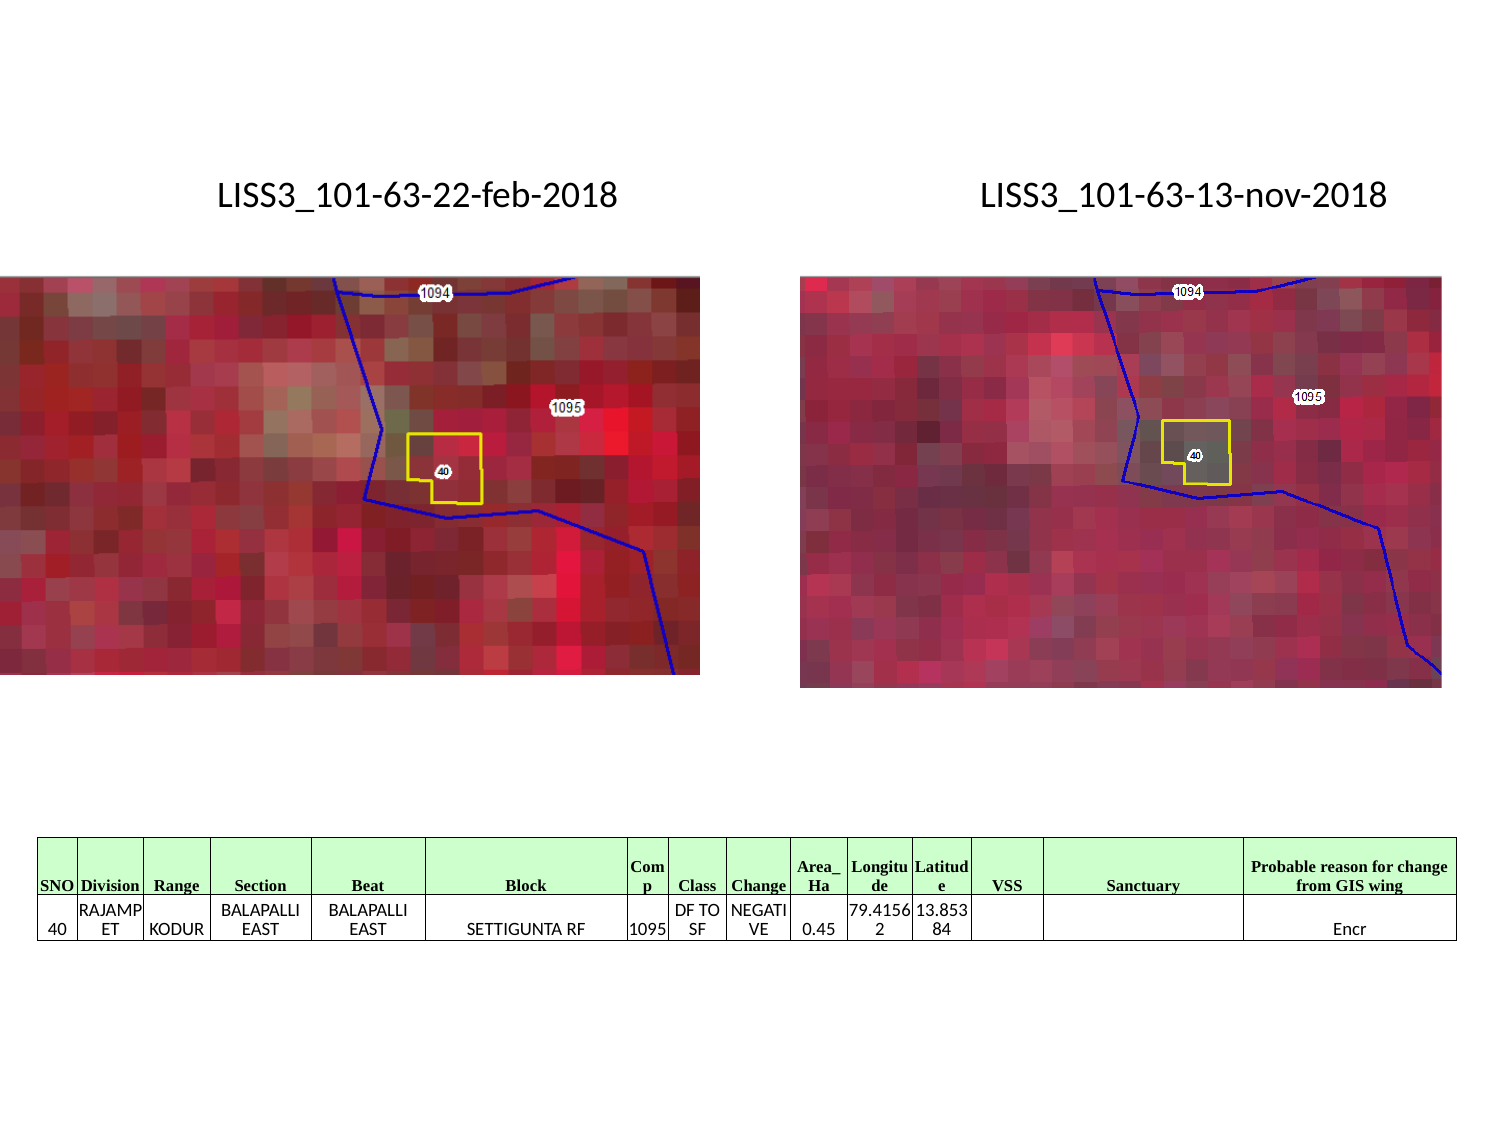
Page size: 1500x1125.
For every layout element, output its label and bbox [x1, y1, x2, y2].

table_header [972, 838, 1043, 894]
table_cell [848, 895, 912, 940]
table_cell [913, 895, 971, 940]
table_header [1044, 838, 1243, 894]
table_cell [78, 895, 143, 940]
table_cell [1044, 895, 1243, 940]
table_cell [426, 895, 627, 940]
table_cell [211, 895, 311, 940]
table_header [78, 838, 143, 894]
table_header [913, 838, 971, 894]
table_header [312, 838, 425, 894]
table_cell [312, 895, 425, 940]
text_box [202, 162, 634, 223]
table_cell [727, 895, 790, 940]
table_header [38, 838, 77, 894]
table_cell [972, 895, 1043, 940]
text_box [965, 162, 1403, 223]
table_cell [791, 895, 847, 940]
table_header [848, 838, 912, 894]
table_cell [628, 895, 668, 940]
picture [0, 274, 701, 676]
table_header [211, 838, 311, 894]
table_header [727, 838, 790, 894]
table_cell [669, 895, 726, 940]
table_header [669, 838, 726, 894]
table_header [144, 838, 210, 894]
table_header [426, 838, 627, 894]
table_header [1244, 838, 1456, 894]
table_header [628, 838, 668, 894]
table_cell [1244, 895, 1456, 940]
table_cell [144, 895, 210, 940]
table_cell [38, 895, 77, 940]
picture [799, 274, 1442, 688]
table_header [791, 838, 847, 894]
